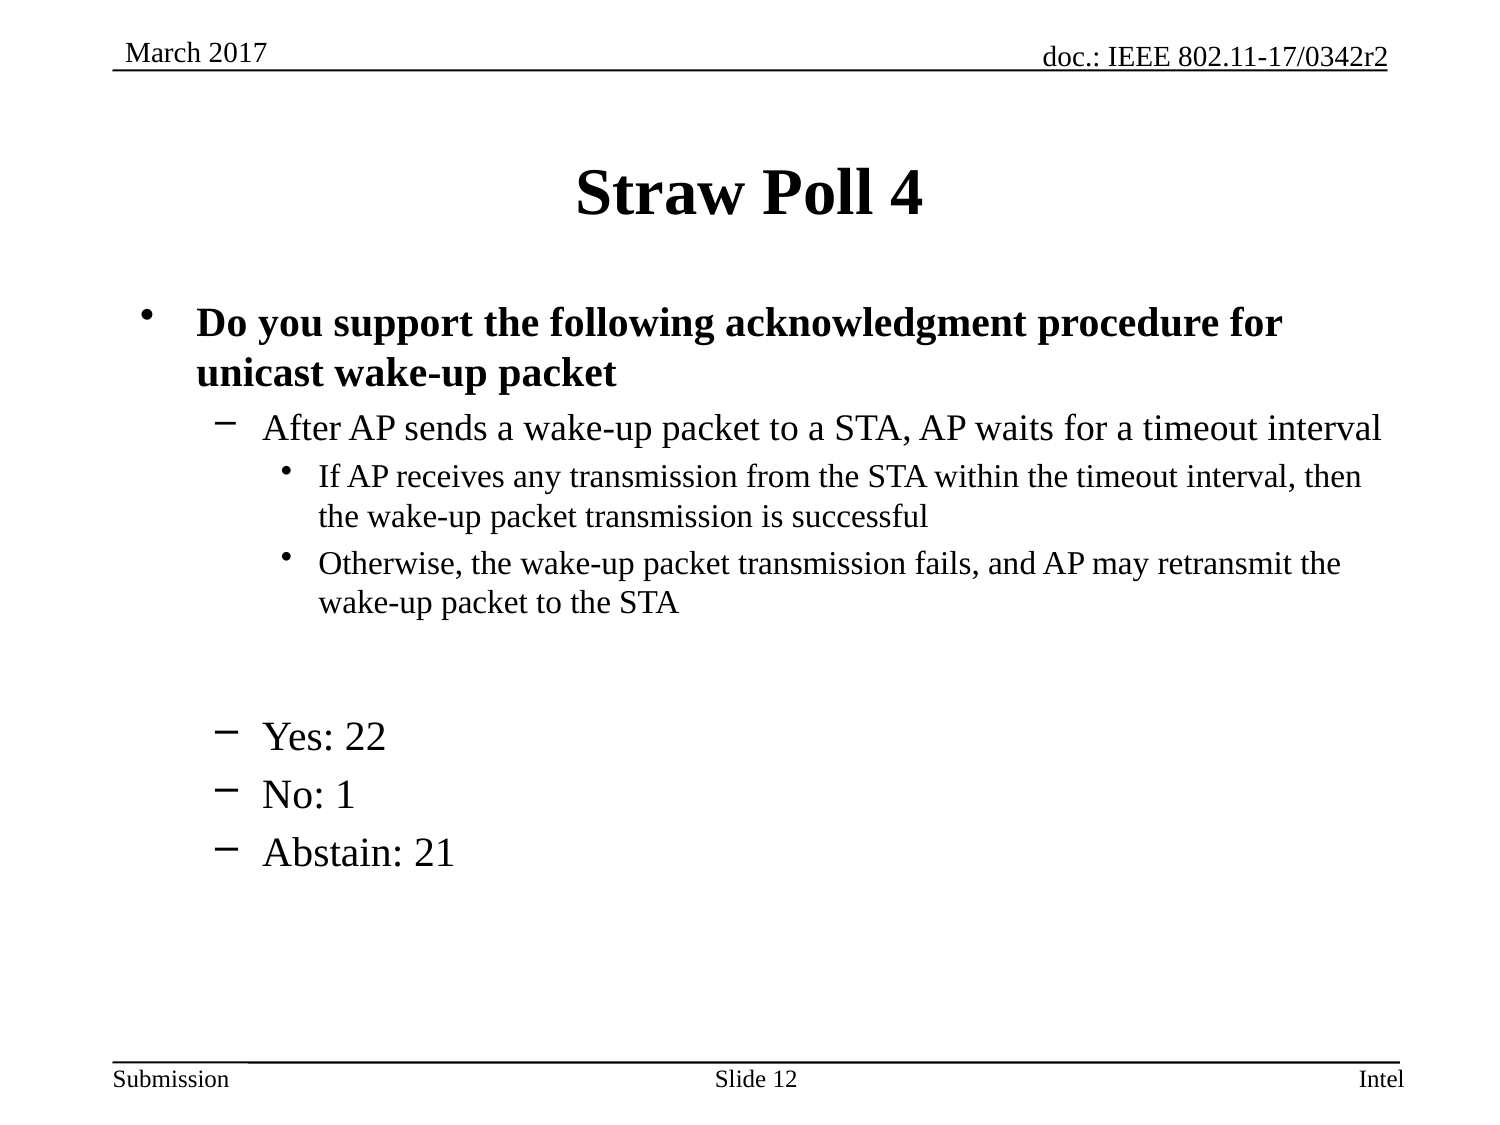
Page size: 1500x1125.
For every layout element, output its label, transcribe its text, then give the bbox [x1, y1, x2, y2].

footer Intel [1134, 1062, 1405, 1093]
slide_number Slide 12 [712, 1062, 800, 1093]
list Do you support the following acknowledgment procedure for unicast wake-up packet After AP sends a wake-up packet to a STA, AP waits for a timeout interval If AP receives any transmission from the STA within the timeout interval, then the wake-up packet transmission is successful Otherwise, the wake-up packet transmission fails, and AP may retransmit the wake-up packet to the STA Yes: 22 No: 1 Abstain: 21 [124, 287, 1401, 963]
title Straw Poll 4 [112, 99, 1388, 276]
